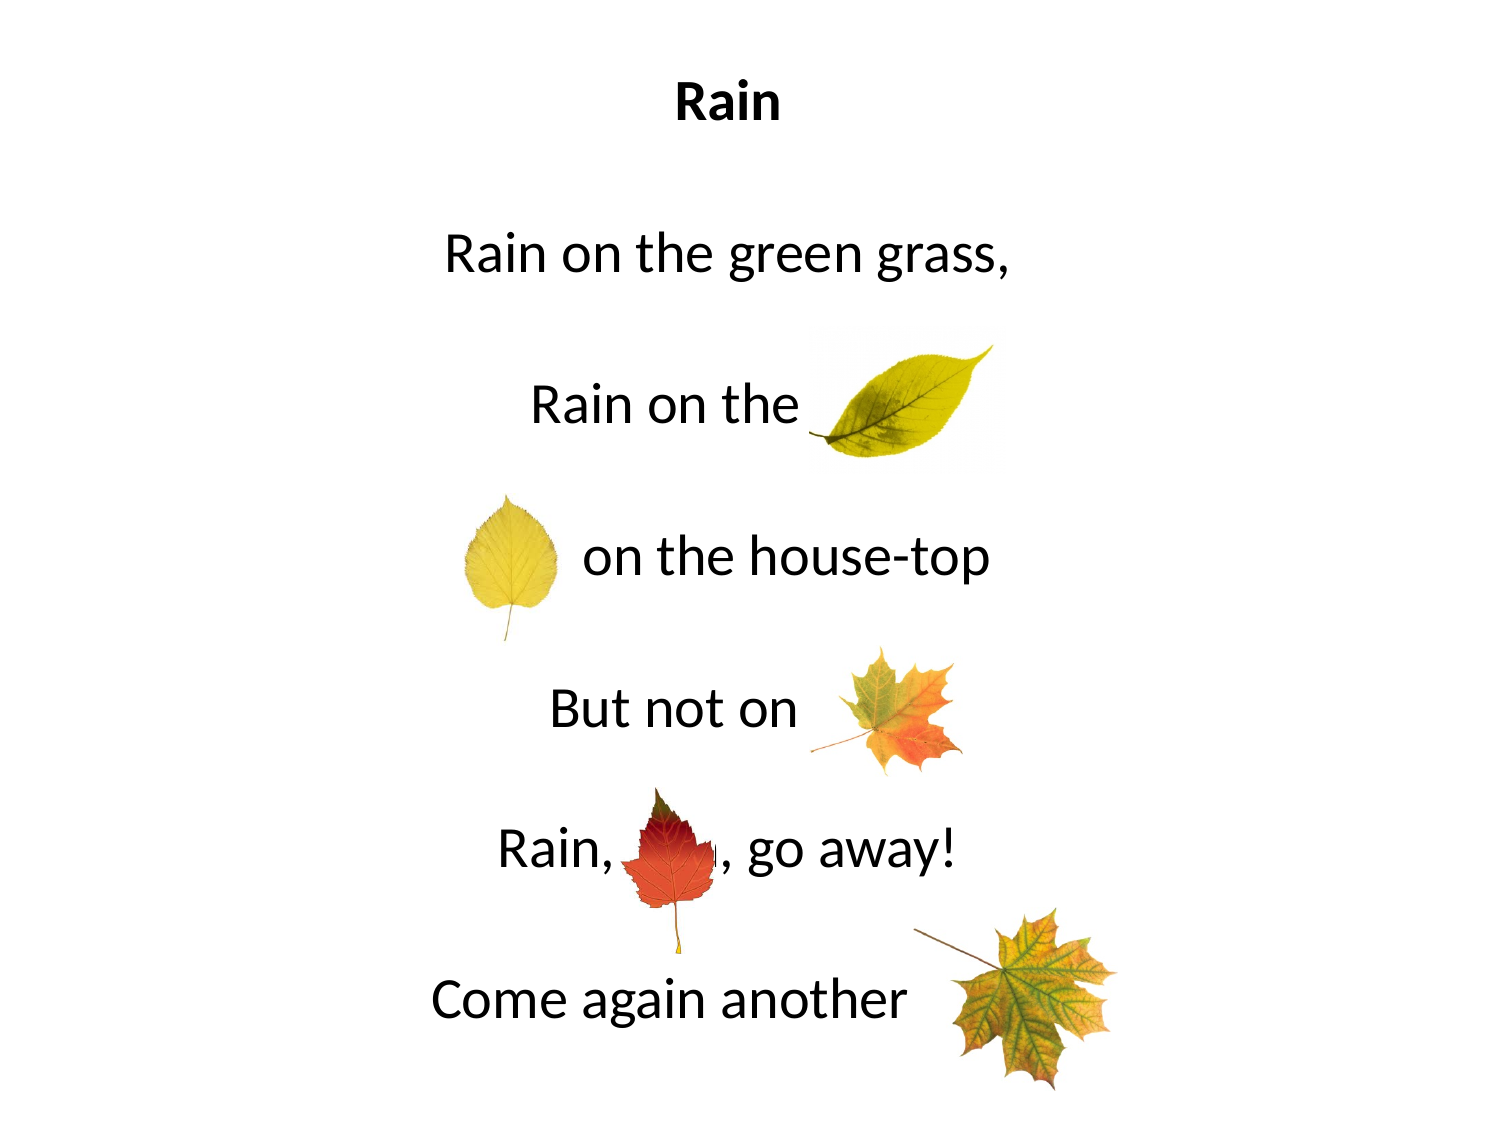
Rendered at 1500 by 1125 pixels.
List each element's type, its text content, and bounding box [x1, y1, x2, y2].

picture [912, 907, 1118, 1091]
picture [808, 326, 1006, 474]
picture [619, 787, 715, 954]
picture [430, 493, 584, 647]
list Rain Rain on the green grass, Rain on the tree. Rain on the house-top But not on me! Rain, rain, go away! Come again another day! [53, 54, 1404, 797]
picture [808, 644, 963, 777]
